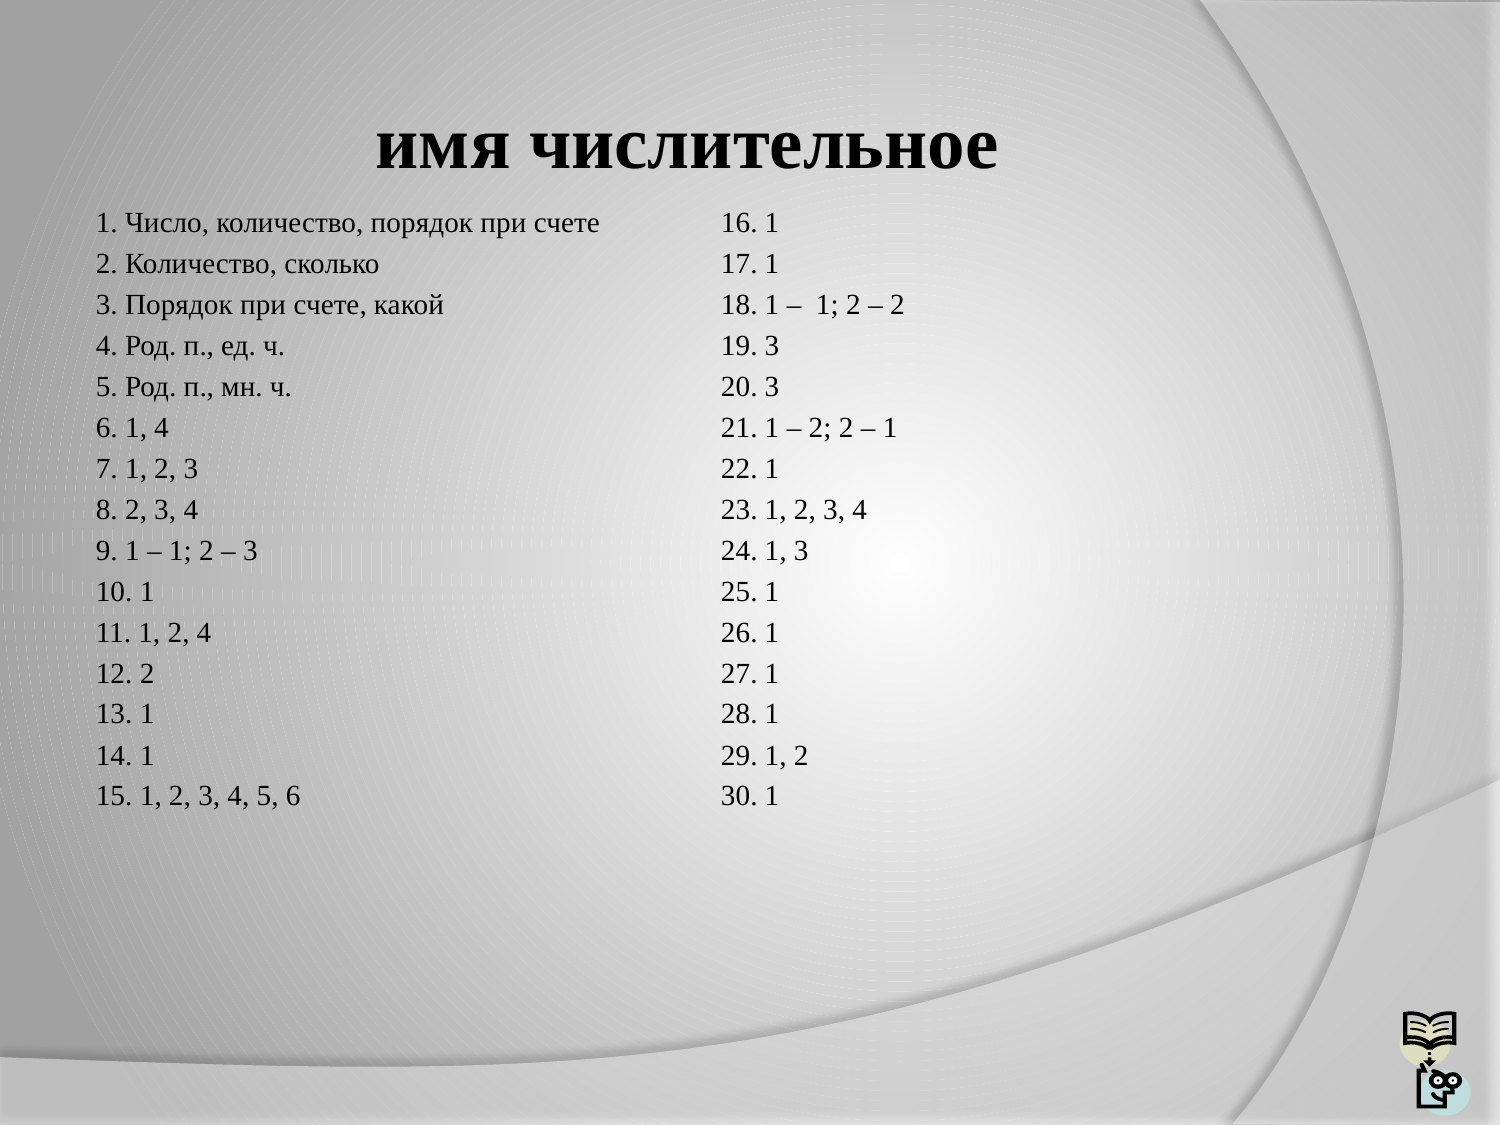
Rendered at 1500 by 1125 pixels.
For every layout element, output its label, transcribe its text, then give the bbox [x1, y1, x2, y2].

list 1. Число, количество, порядок при счете 2. Количество, сколько 3. Порядок при счете, какой 4. Род. п., ед. ч. 5. Род. п., мн. ч. 6. 1, 4 7. 1, 2, 3 8. 2, 3, 4 9. 1 – 1; 2 – 3 10. 1 11. 1, 2, 4 12. 2 13. 1 14. 1 15. 1, 2, 3, 4, 5, 6 [75, 196, 675, 1059]
list 16. 1 17. 1 18. 1 – 1; 2 – 2 19. 3 20. 3 21. 1 – 2; 2 – 1 22. 1 23. 1, 2, 3, 4 24. 1, 3 25. 1 26. 1 27. 1 28. 1 29. 1, 2 30. 1 [699, 196, 1300, 1059]
picture [1399, 1011, 1471, 1116]
title имя числительное [75, 45, 1300, 233]
